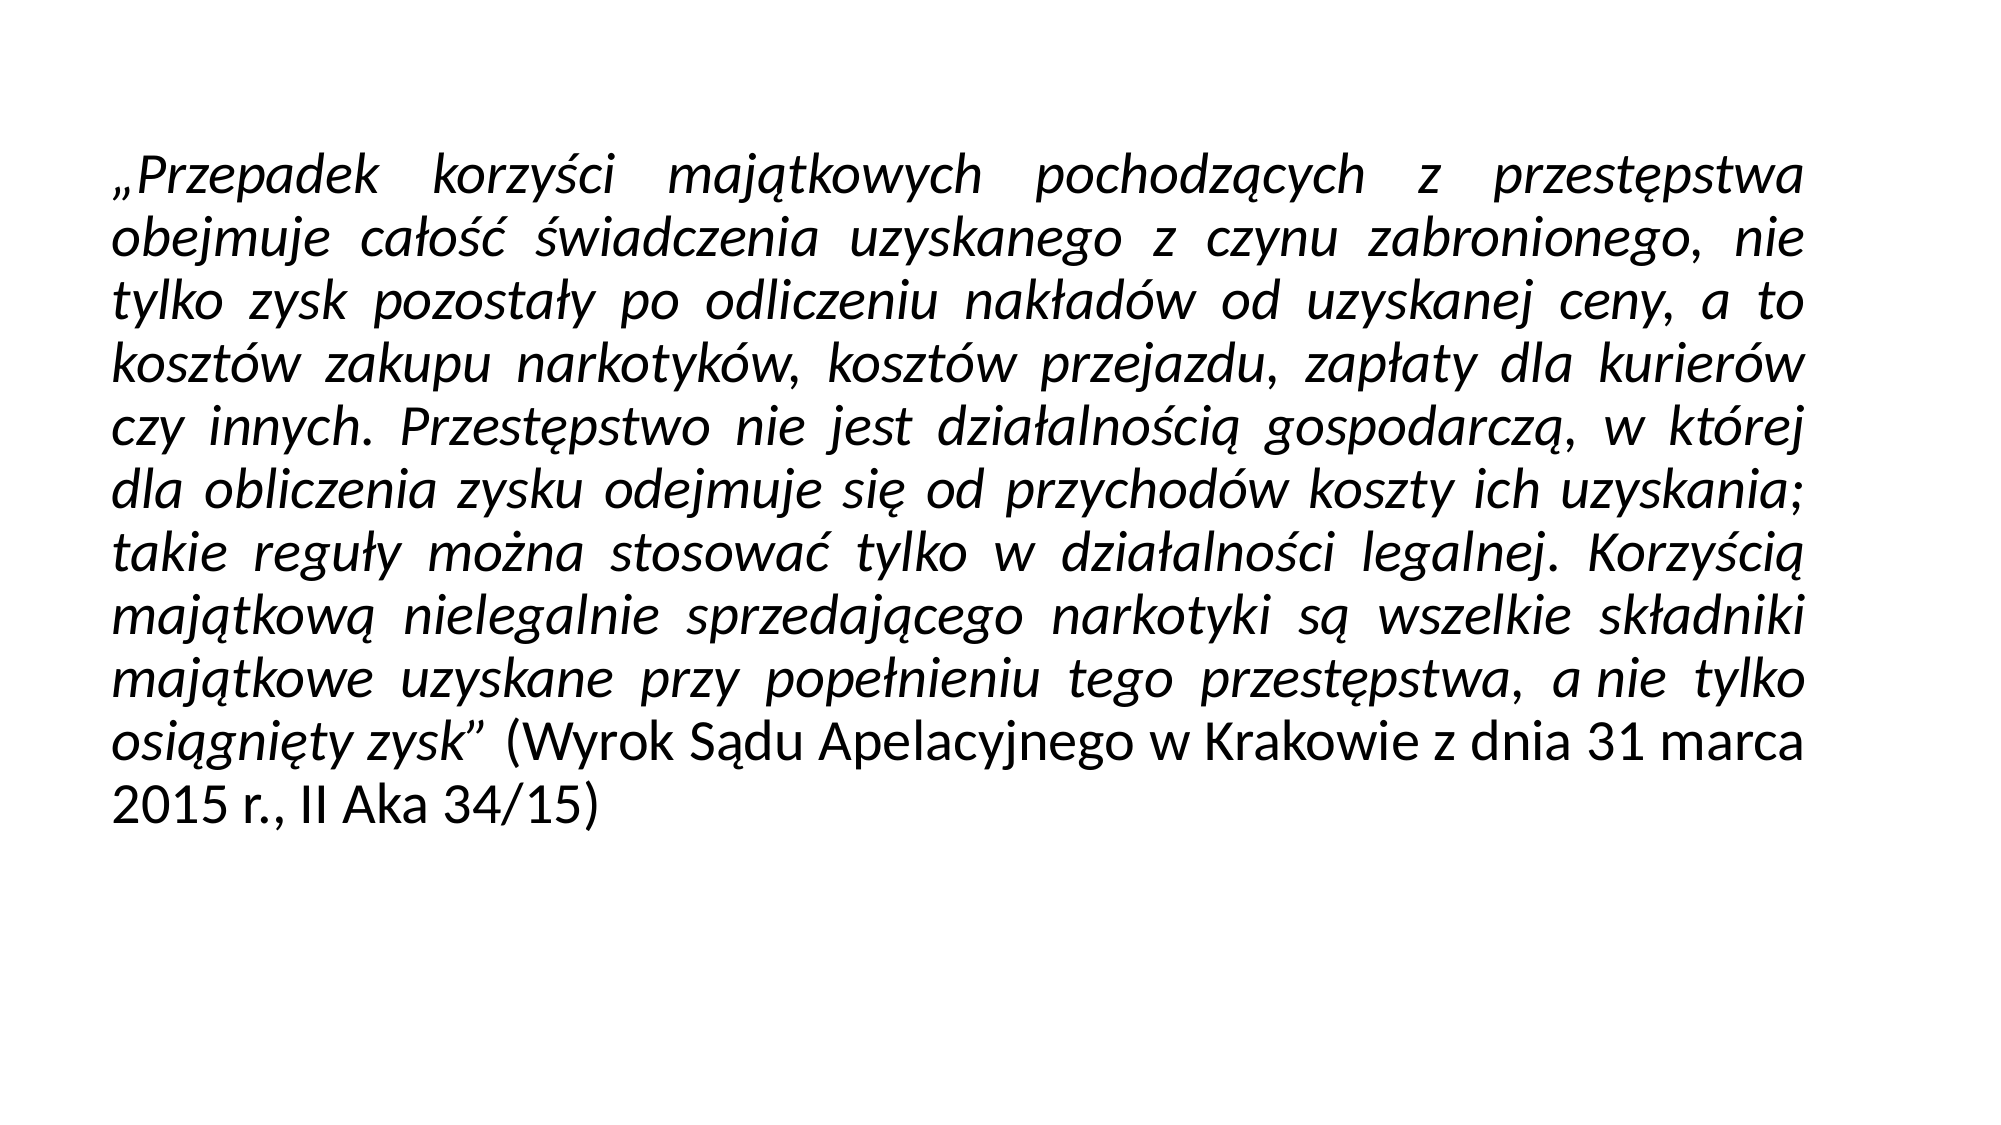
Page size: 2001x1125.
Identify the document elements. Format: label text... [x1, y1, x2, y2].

list „Przepadek korzyści majątkowych pochodzących z przestępstwa obejmuje całość świadczenia uzyskanego z czynu zabronionego, nie tylko zysk pozostały po odliczeniu nakładów od uzyskanej ceny, a to kosztów zakupu narkotyków, kosztów przejazdu, zapłaty dla kurierów czy innych. Przestępstwo nie jest działalnością gospodarczą, w której dla obliczenia zysku odejmuje się od przychodów koszty ich uzyskania; takie reguły można stosować tylko w działalności legalnej. Korzyścią majątkową nielegalnie sprzedającego narkotyki są wszelkie składniki majątkowe uzyskane przy popełnieniu tego przestępstwa, a nie tylko osiągnięty zysk” (Wyrok Sądu Apelacyjnego w Krakowie z dnia 31 marca 2015 r., II Aka 34/15) [96, 135, 1822, 992]
